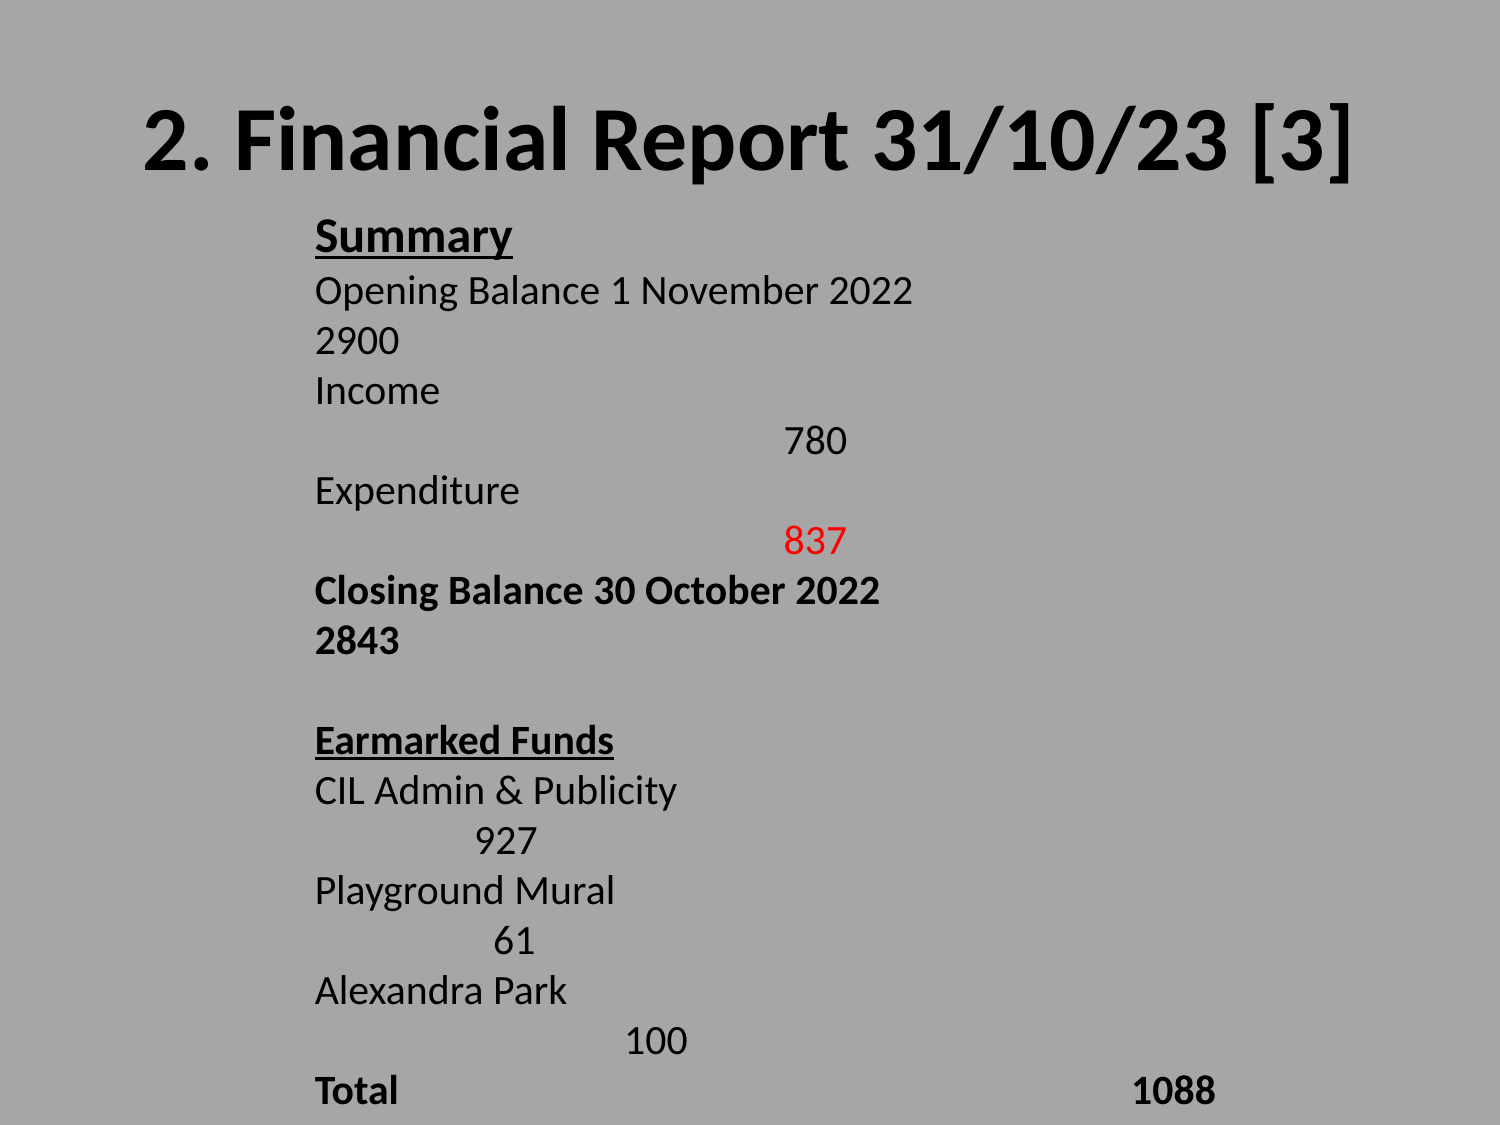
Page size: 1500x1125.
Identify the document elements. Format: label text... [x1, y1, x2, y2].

text_box Summary Opening Balance 1 November 2022 2900 Income 780 Expenditure 837 Closing Balance 30 October 2022 2843 Earmarked Funds CIL Admin & Publicity 927 Playground Mural 61 Alexandra Park 100 Total 1088 Free Funds 1755 [Free funds 2022 1798] [300, 195, 1295, 1125]
title 2. Financial Report 31/10/23 [3] [103, 86, 1397, 196]
